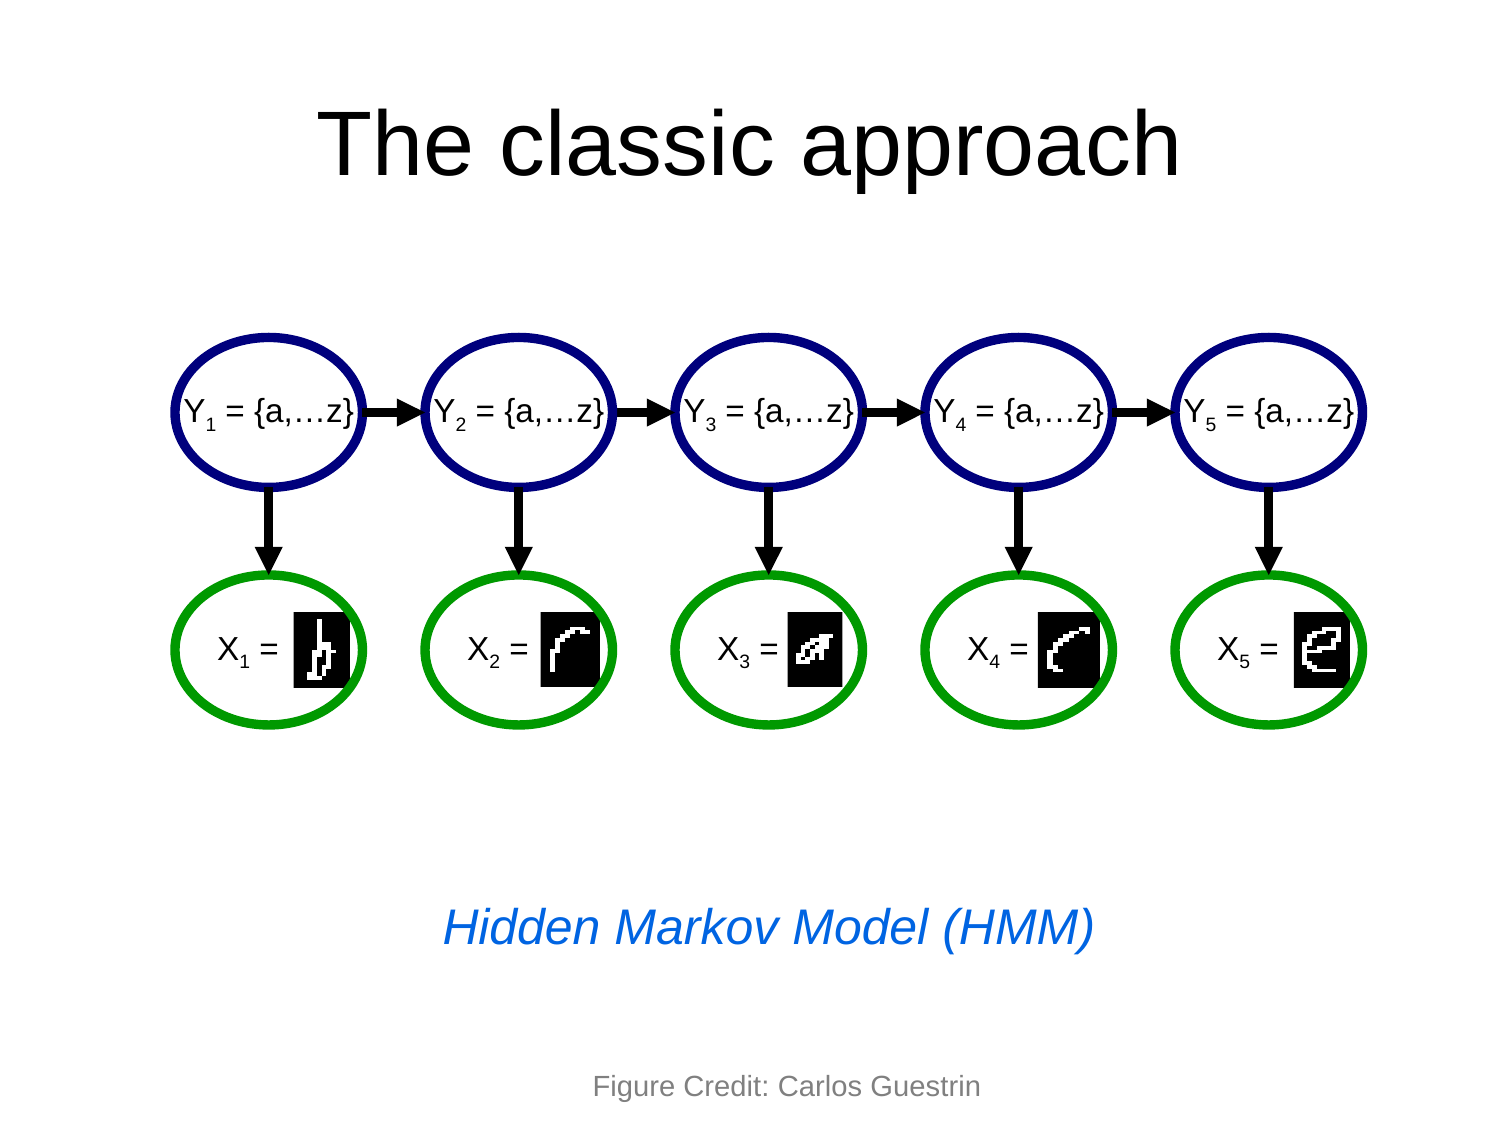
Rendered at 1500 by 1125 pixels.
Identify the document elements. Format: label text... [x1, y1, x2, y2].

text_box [613, 337, 1363, 488]
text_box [674, 487, 863, 726]
text_box Hidden Markov Model (HMM) [427, 886, 1111, 962]
title The classic approach [75, 45, 1425, 233]
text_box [362, 337, 613, 488]
text_box Y1 = {a,…z} [174, 337, 357, 485]
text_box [424, 487, 613, 726]
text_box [1174, 487, 1363, 726]
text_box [174, 487, 363, 726]
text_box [924, 487, 1113, 726]
text_box Figure Credit: Carlos Guestrin [568, 1049, 1006, 1110]
